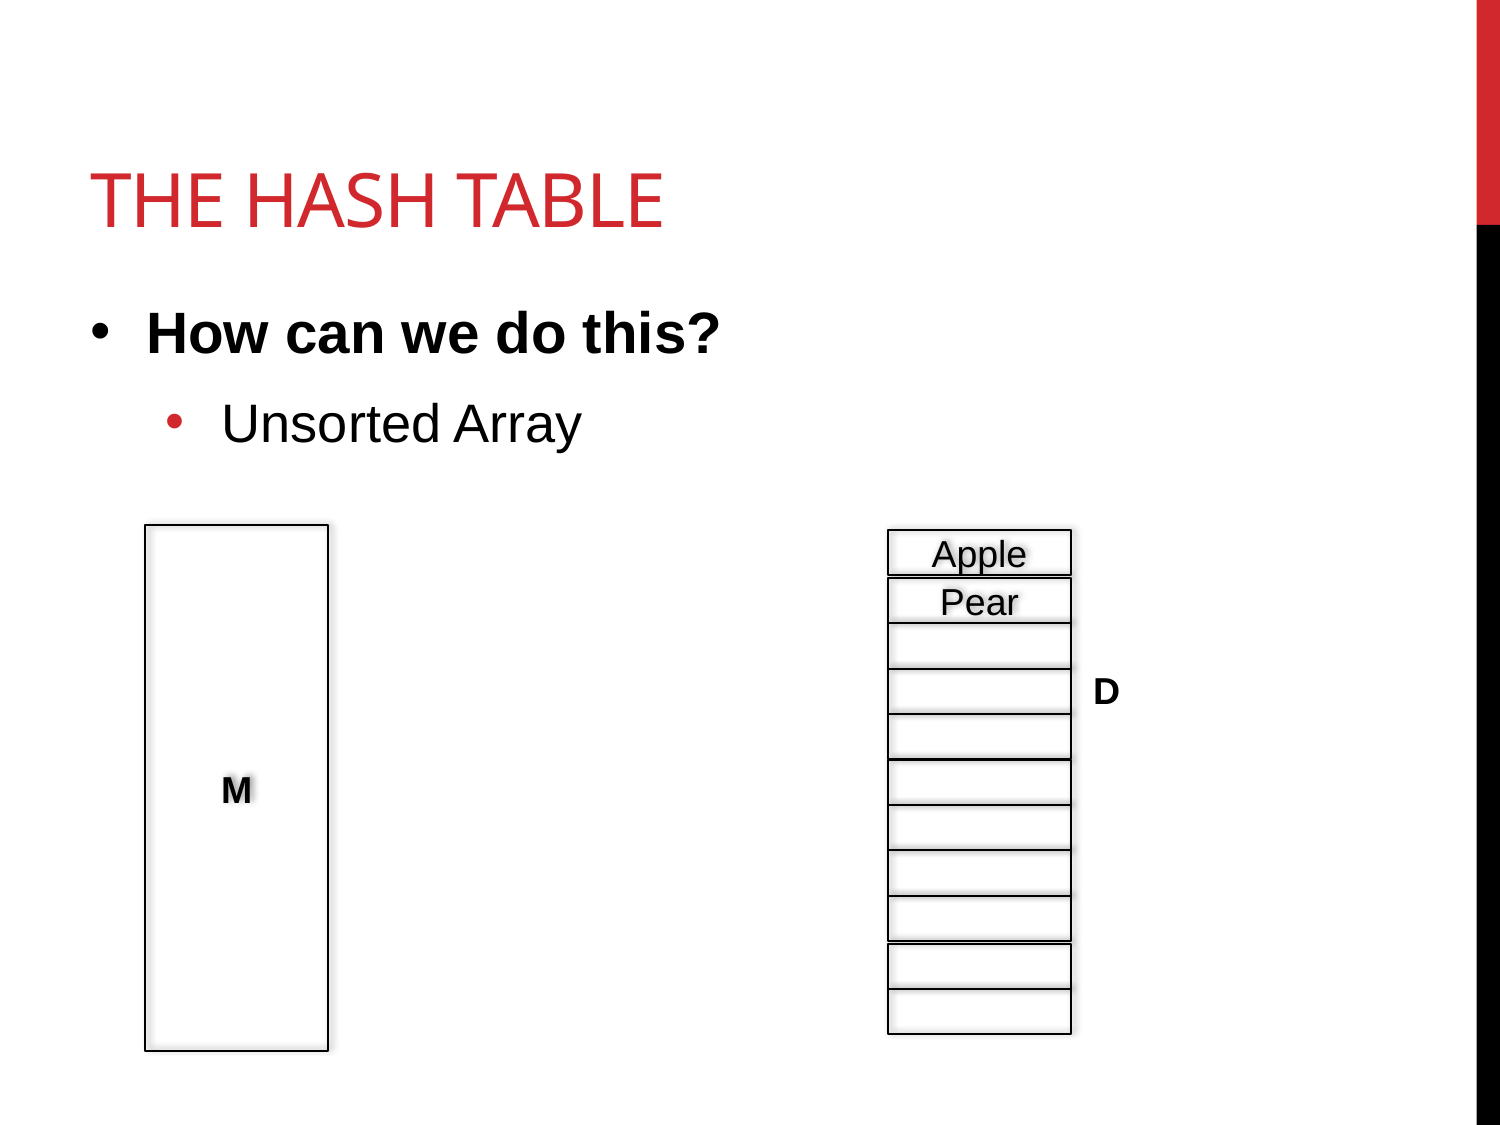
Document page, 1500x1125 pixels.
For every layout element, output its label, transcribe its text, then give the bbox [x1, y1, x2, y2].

text_box [887, 849, 1072, 893]
text_box [887, 668, 1072, 711]
text_box [887, 759, 1072, 802]
text_box [887, 943, 1072, 986]
text_box Pear [887, 577, 1072, 620]
text_box [887, 713, 1072, 757]
text_box [887, 895, 1072, 940]
text_box D [1078, 659, 1136, 720]
list How can we do this? Unsorted Array [75, 287, 1325, 1052]
text_box [887, 988, 1072, 1035]
text_box [887, 622, 1072, 665]
title The Hash Table [75, 25, 1025, 250]
text_box M [144, 524, 329, 1052]
text_box Apple [887, 529, 1072, 576]
text_box [887, 804, 1072, 847]
